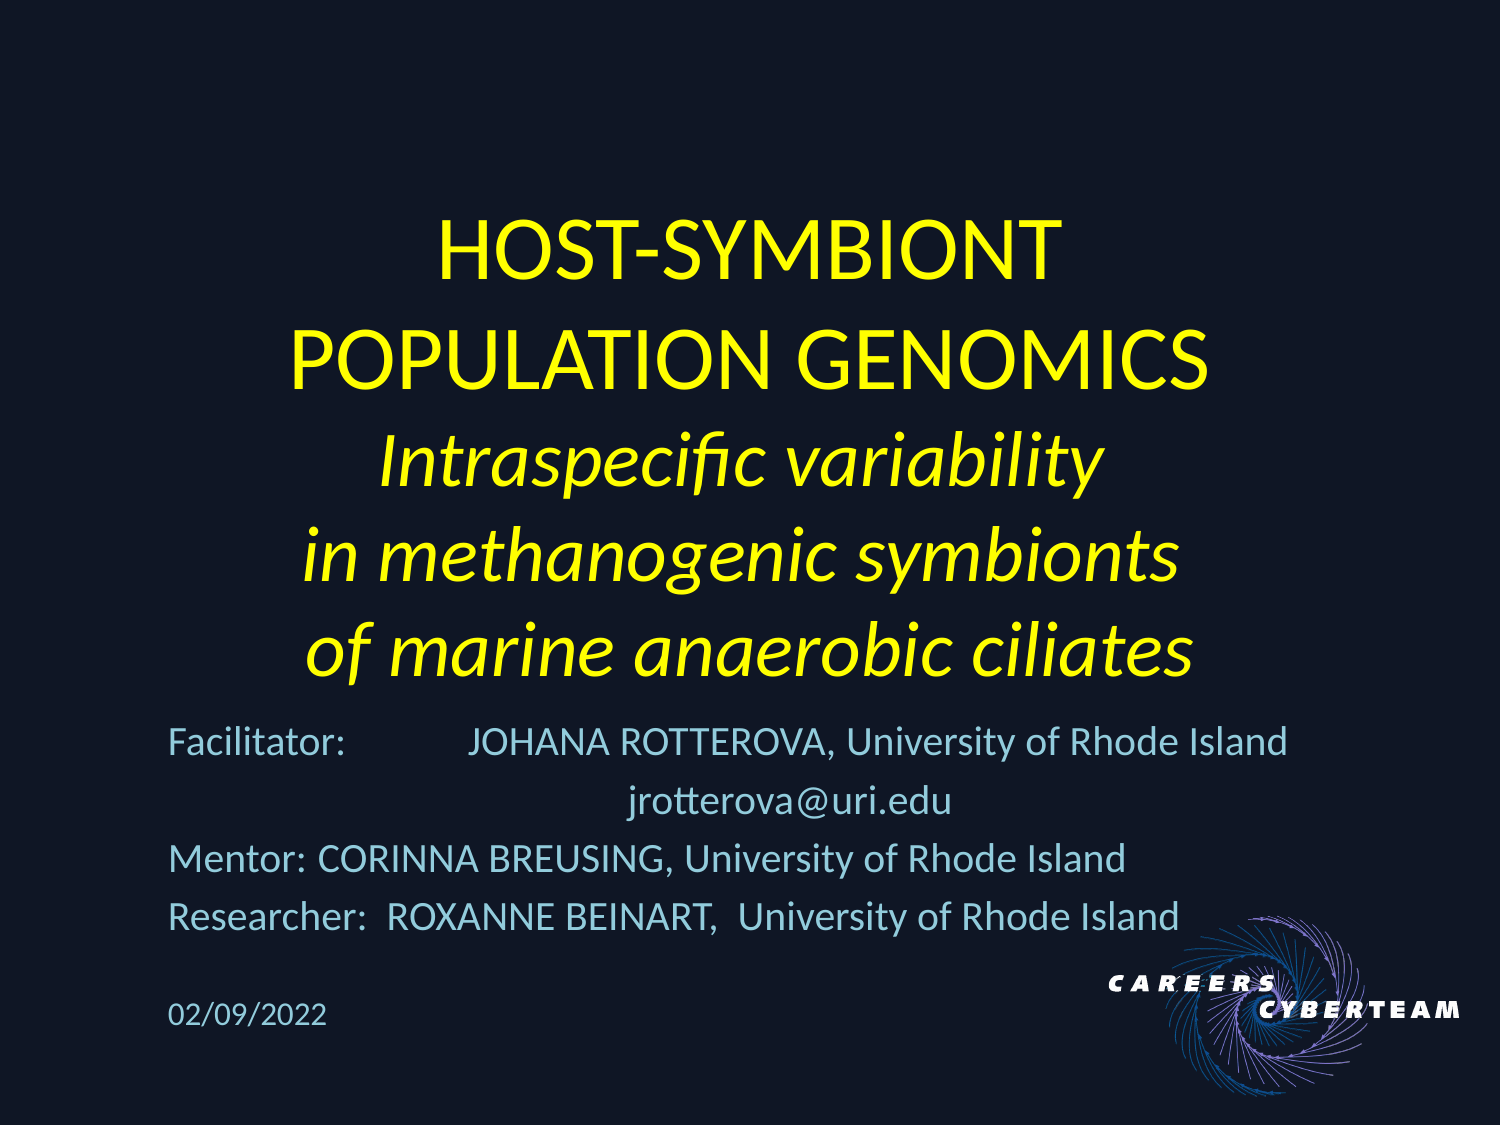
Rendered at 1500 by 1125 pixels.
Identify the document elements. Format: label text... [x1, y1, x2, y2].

subtitle Facilitator: JOHANA ROTTEROVA, University of Rhode Island jrotterova@uri.edu Mentor: CORINNA BREUSING, University of Rhode Island Researcher: ROXANNE BEINART, University of Rhode Island 02/09/2022 [152, 706, 1428, 1081]
picture [1062, 912, 1471, 1100]
title HOST-SYMBIONT POPULATION GENOMICS Intraspecific variability in methanogenic symbionts of marine anaerobic ciliates [112, 173, 1388, 707]
